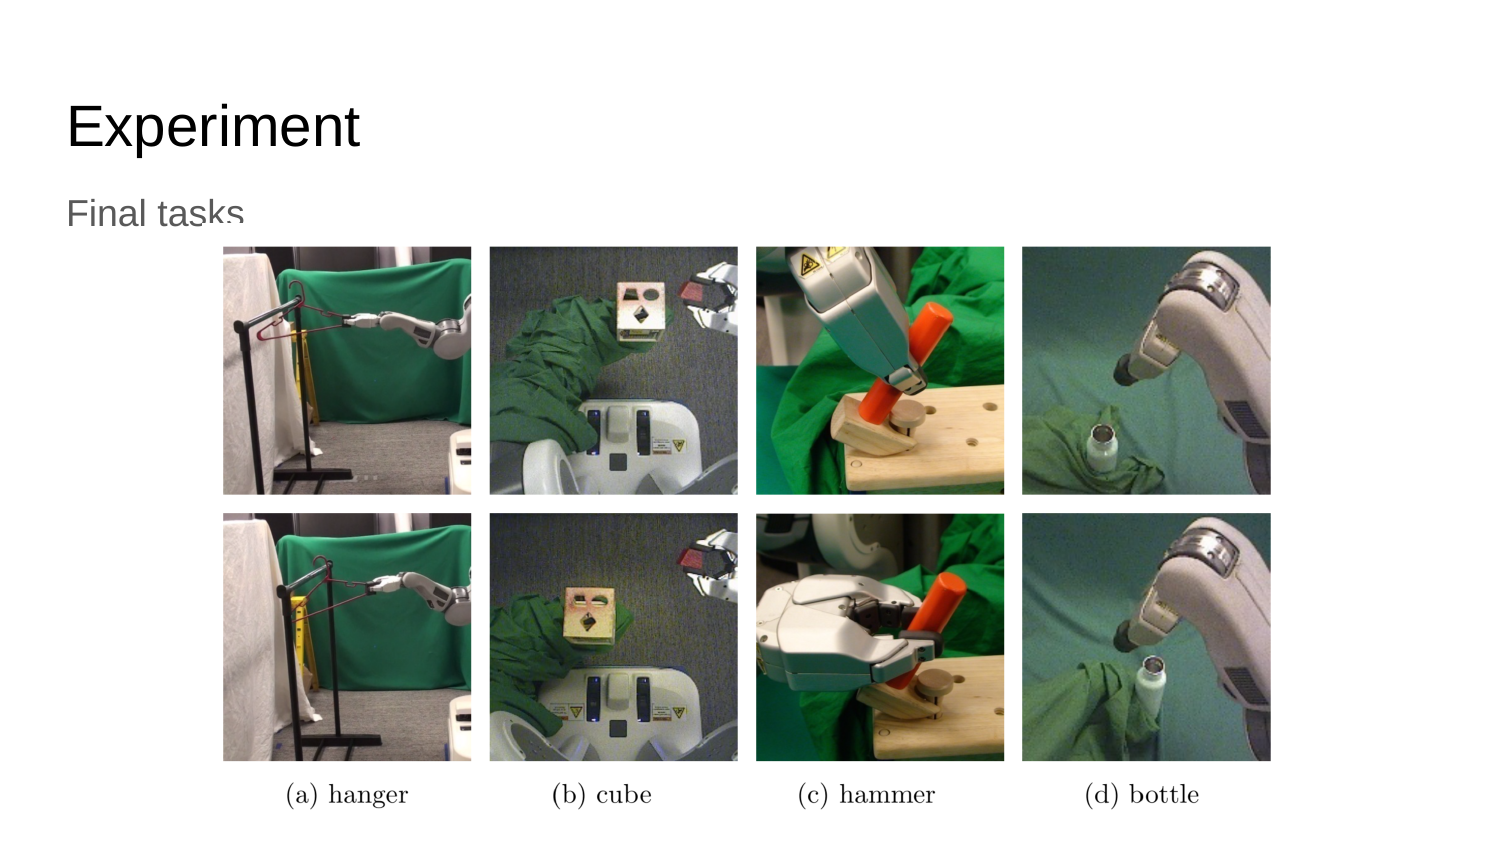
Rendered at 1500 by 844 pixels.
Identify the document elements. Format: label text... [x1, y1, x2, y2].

list Final tasks [51, 166, 1449, 728]
title Experiment [51, 72, 1449, 166]
picture [201, 223, 1298, 816]
